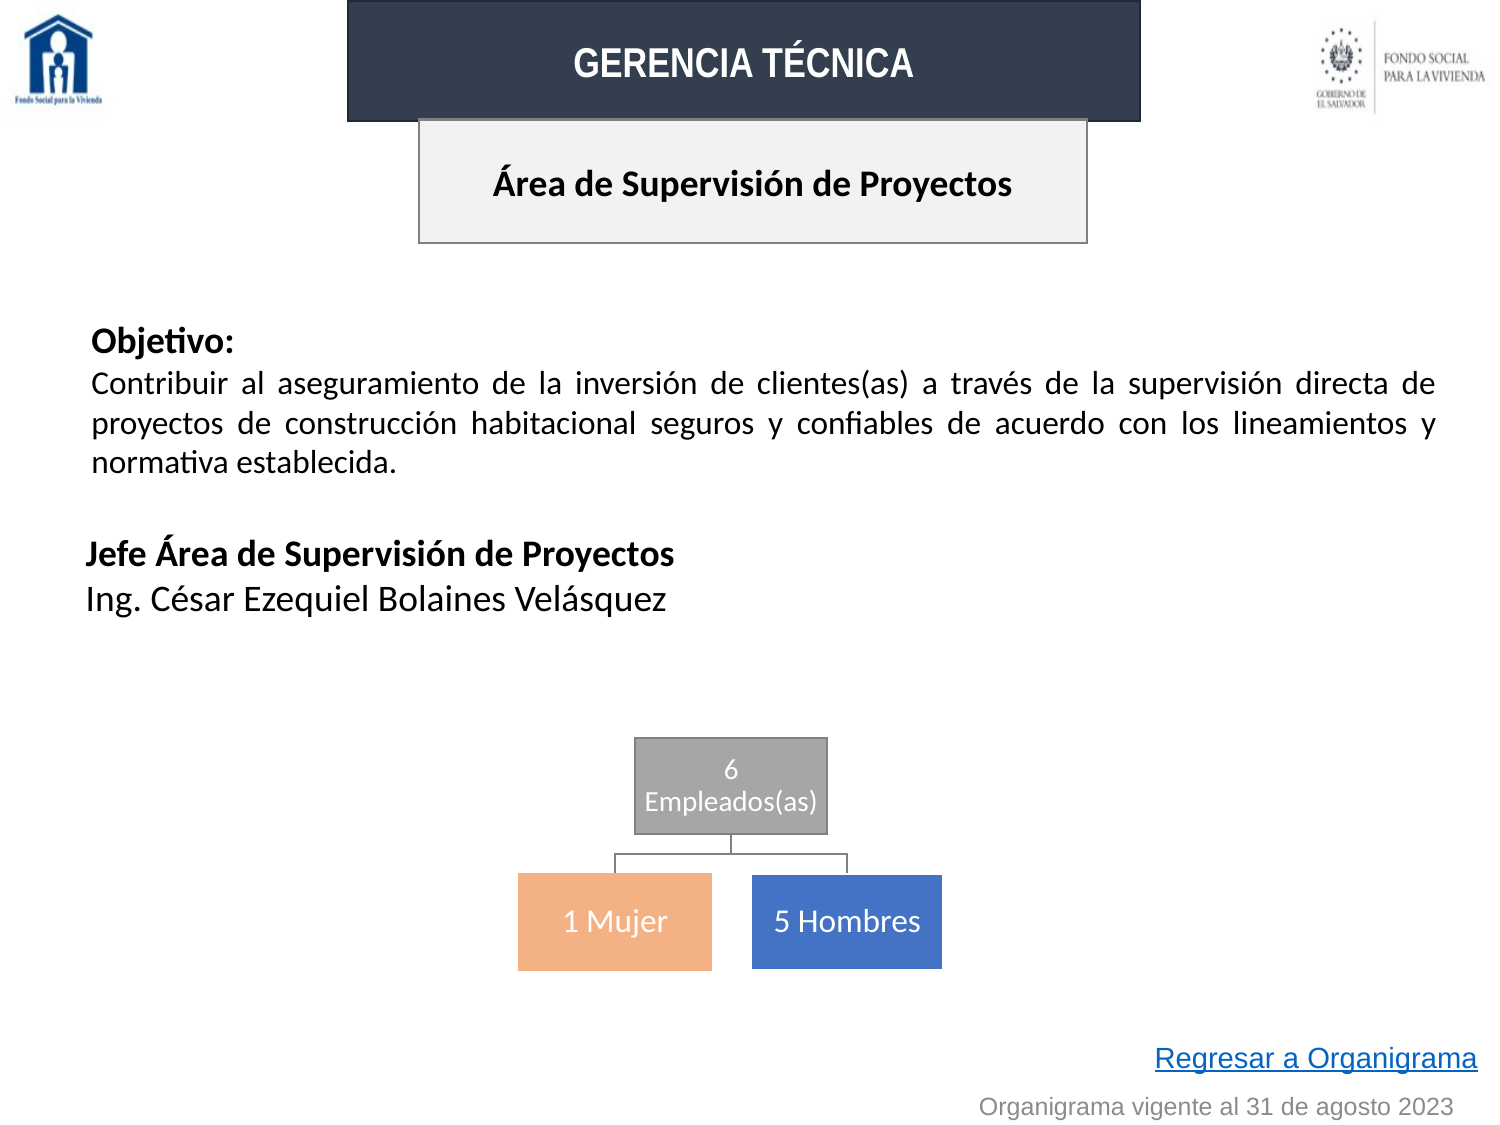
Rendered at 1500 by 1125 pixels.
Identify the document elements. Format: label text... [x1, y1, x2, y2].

text_box GERENCIA TÉCNICA [347, 0, 1141, 122]
text_box Jefe Área de Supervisión de Proyectos Ing. César Ezequiel Bolaines Velásquez [70, 521, 733, 626]
footer Organigrama vigente al 31 de agosto 2023 [916, 1075, 1500, 1125]
picture [0, 0, 1500, 1125]
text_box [484, 737, 979, 970]
text_box Área de Supervisión de Proyectos [418, 118, 1088, 244]
text_box Objetivo: Contribuir al aseguramiento de la inversión de clientes(as) a través de la supervisión directa de proyectos de construcción habitacional seguros y confiables de acuerdo con los lineamientos y normativa establecida. [76, 308, 1453, 488]
text_box Regresar a Organigrama [1139, 1031, 1500, 1075]
